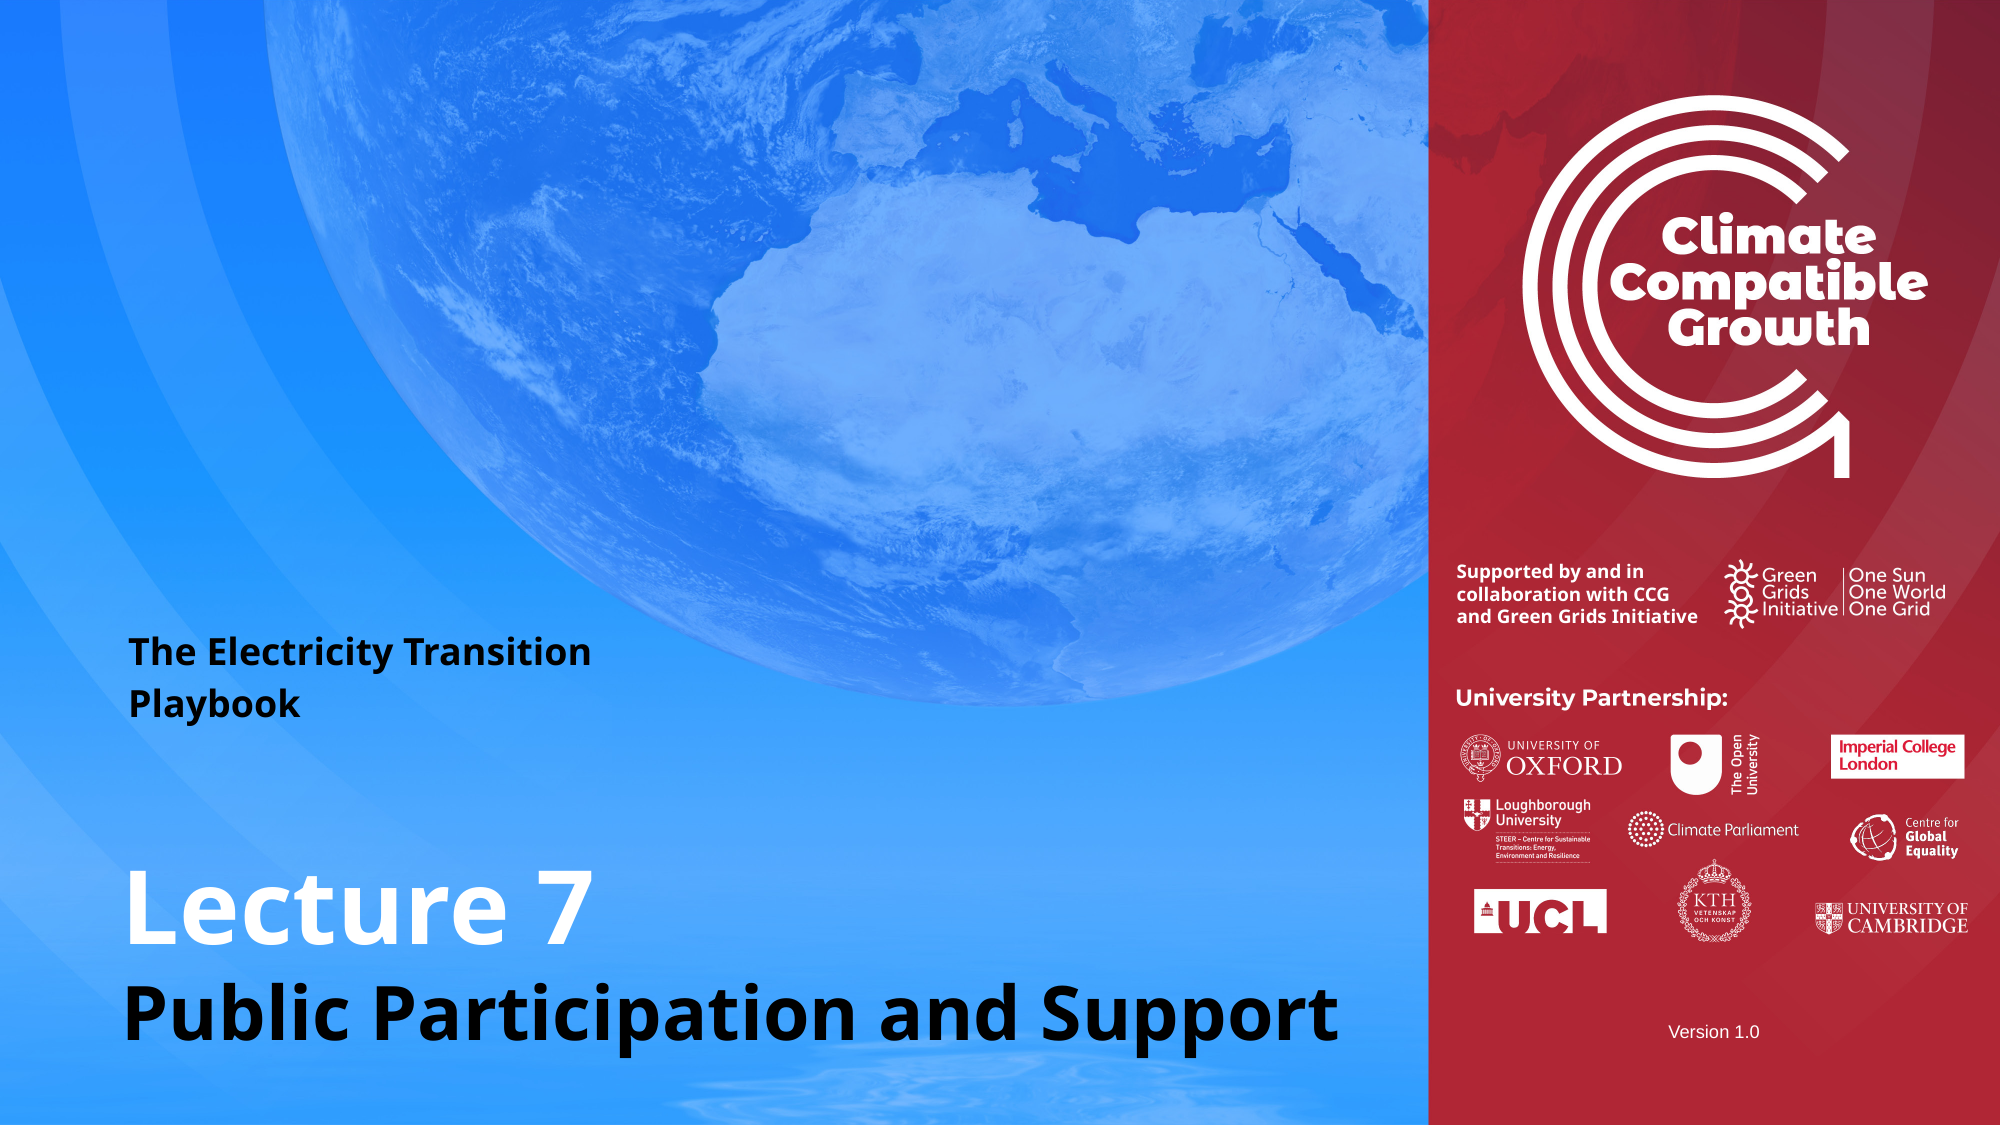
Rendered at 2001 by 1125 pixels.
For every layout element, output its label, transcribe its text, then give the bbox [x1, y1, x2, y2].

picture [0, 0, 2000, 1125]
list Version 1.0 [1428, 1001, 2000, 1057]
subtitle The Electricity Transition Playbook [113, 583, 636, 740]
title Lecture 7 Public Participation and Support [106, 750, 1402, 1071]
text_box Supported by and in collaboration with CCG and Green Grids Initiative [1441, 552, 1720, 635]
